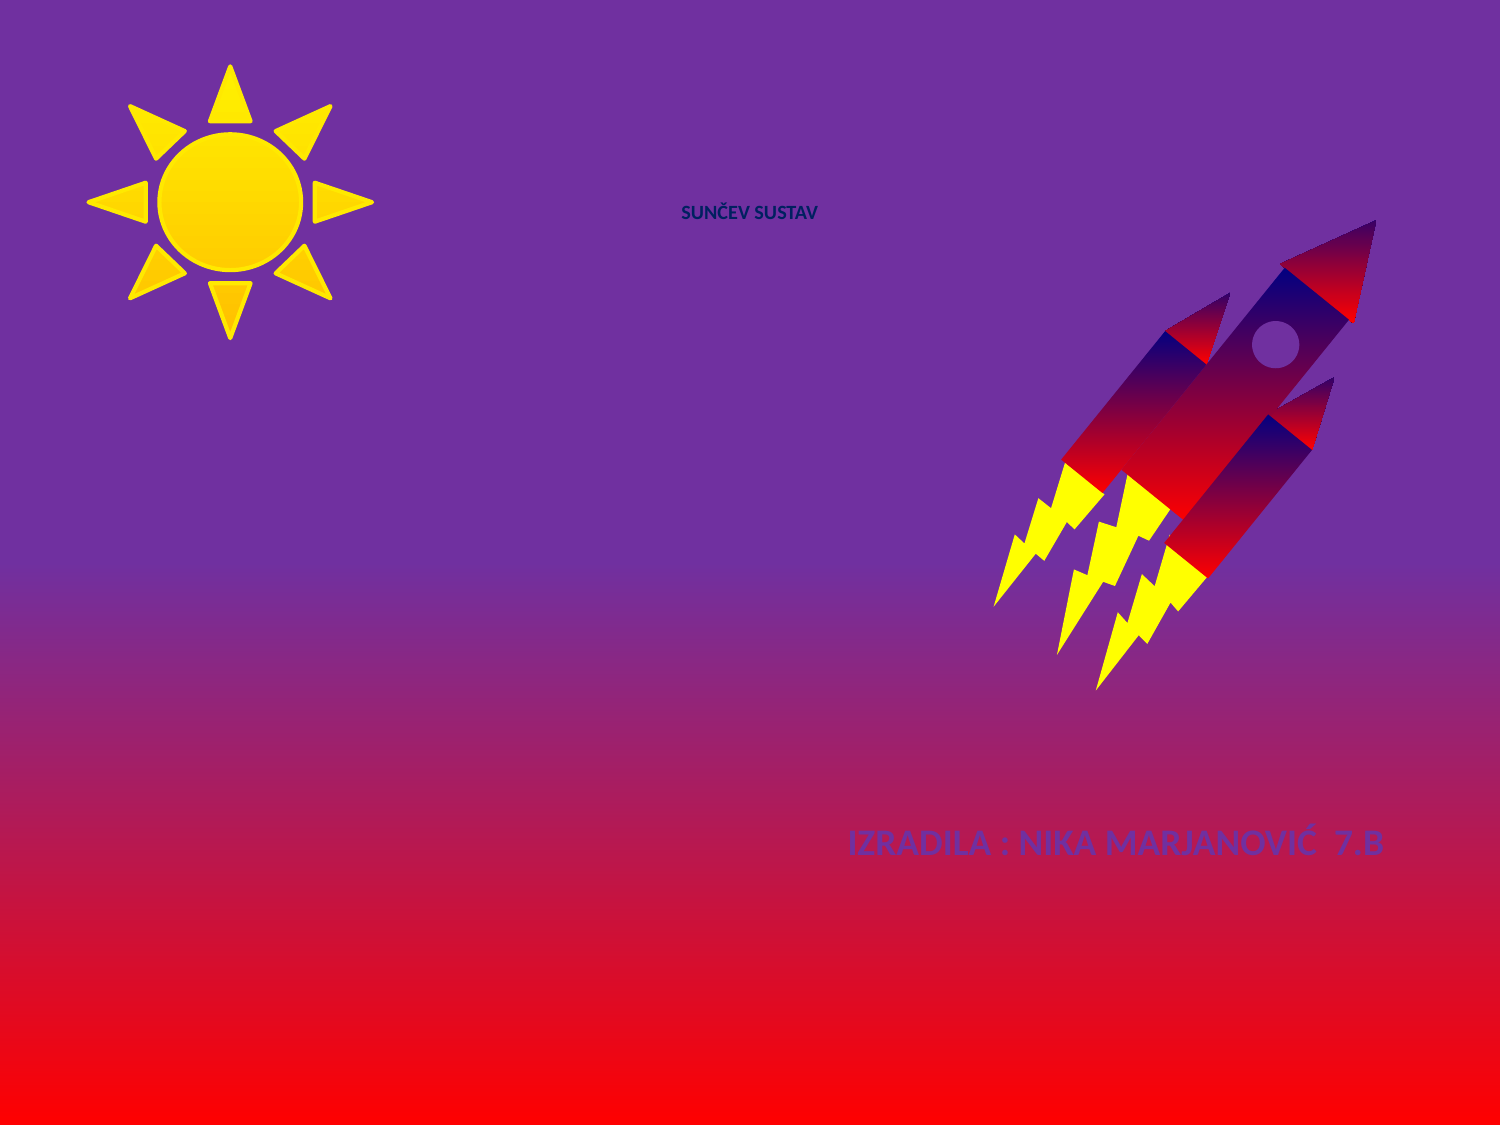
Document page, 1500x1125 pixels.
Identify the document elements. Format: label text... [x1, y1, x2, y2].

text_box [157, 132, 304, 273]
text_box IZRADILA : NIKA MARJANOVIĆ 7.B [832, 810, 1436, 915]
text_box [207, 281, 253, 341]
title SUNČEV SUSTAV [75, 45, 1425, 233]
text_box [312, 180, 375, 224]
text_box [273, 104, 333, 161]
text_box [273, 243, 333, 301]
text_box [128, 243, 187, 301]
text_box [1087, 163, 1340, 689]
text_box [86, 180, 148, 224]
text_box [128, 104, 187, 161]
text_box [207, 64, 253, 124]
